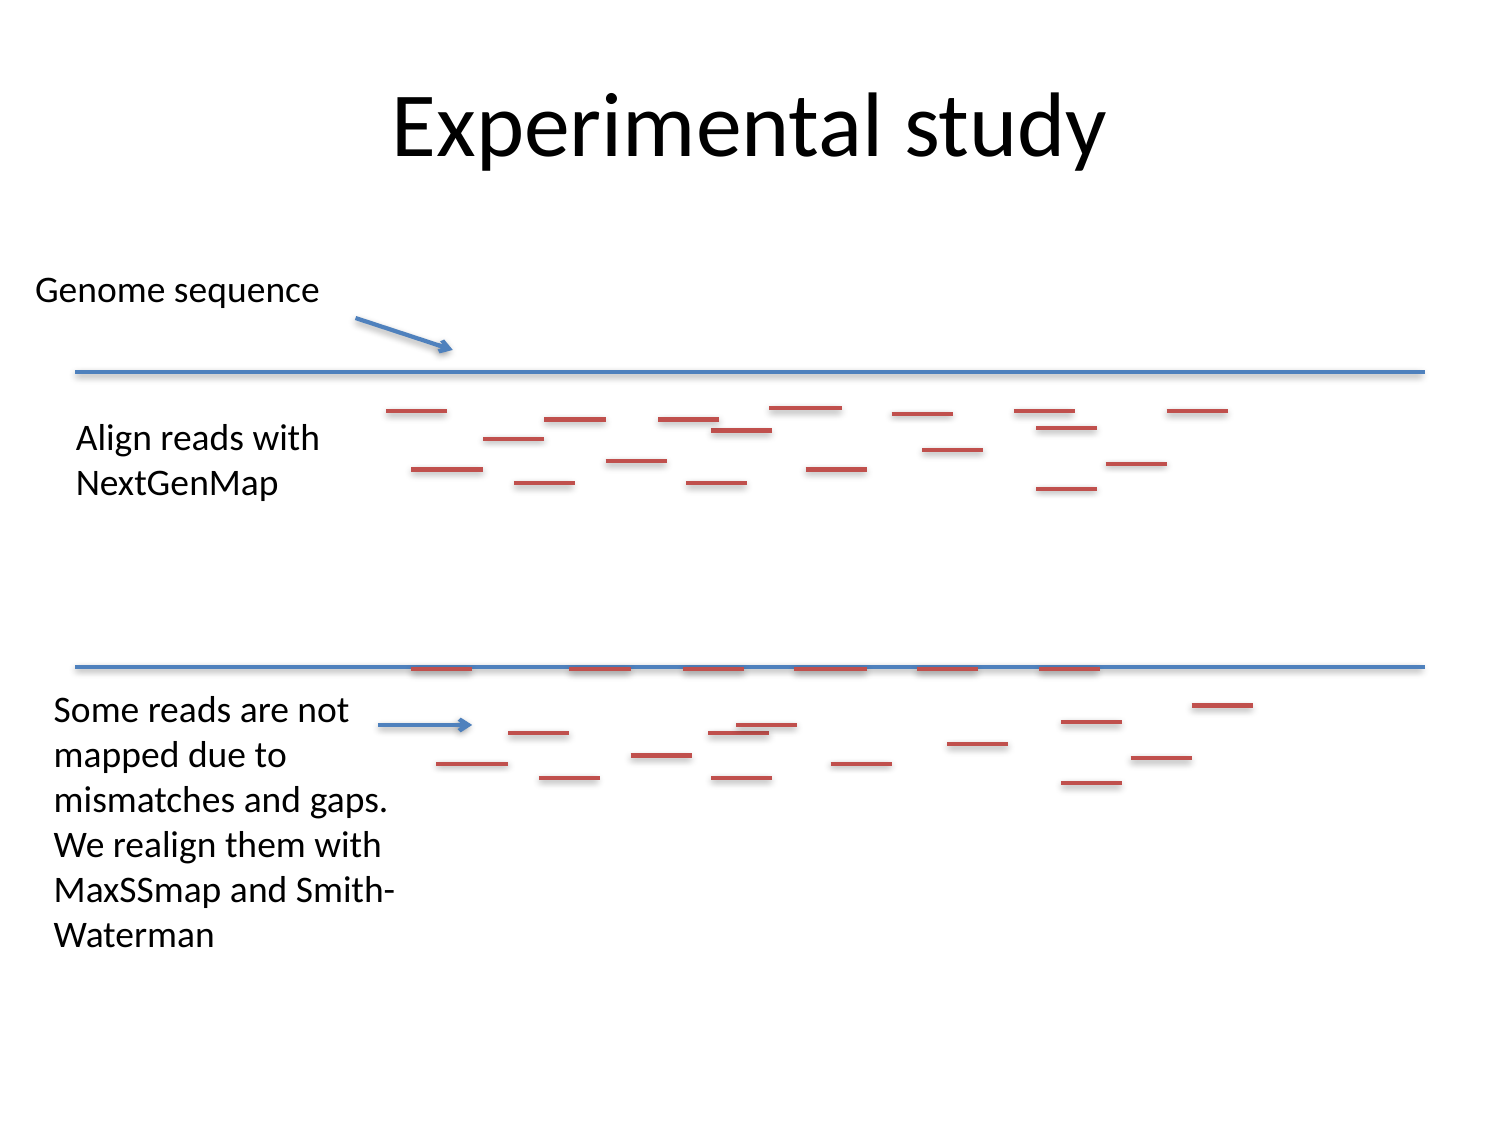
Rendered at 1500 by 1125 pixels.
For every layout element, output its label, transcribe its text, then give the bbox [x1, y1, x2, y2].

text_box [355, 317, 453, 351]
text_box Genome sequence [20, 257, 336, 318]
text_box Align reads with NextGenMap [61, 405, 378, 511]
title Experimental study [75, 25, 1425, 214]
text_box Some reads are not mapped due to mismatches and gaps. We realign them with MaxSSmap and Smith-Waterman [38, 677, 453, 963]
